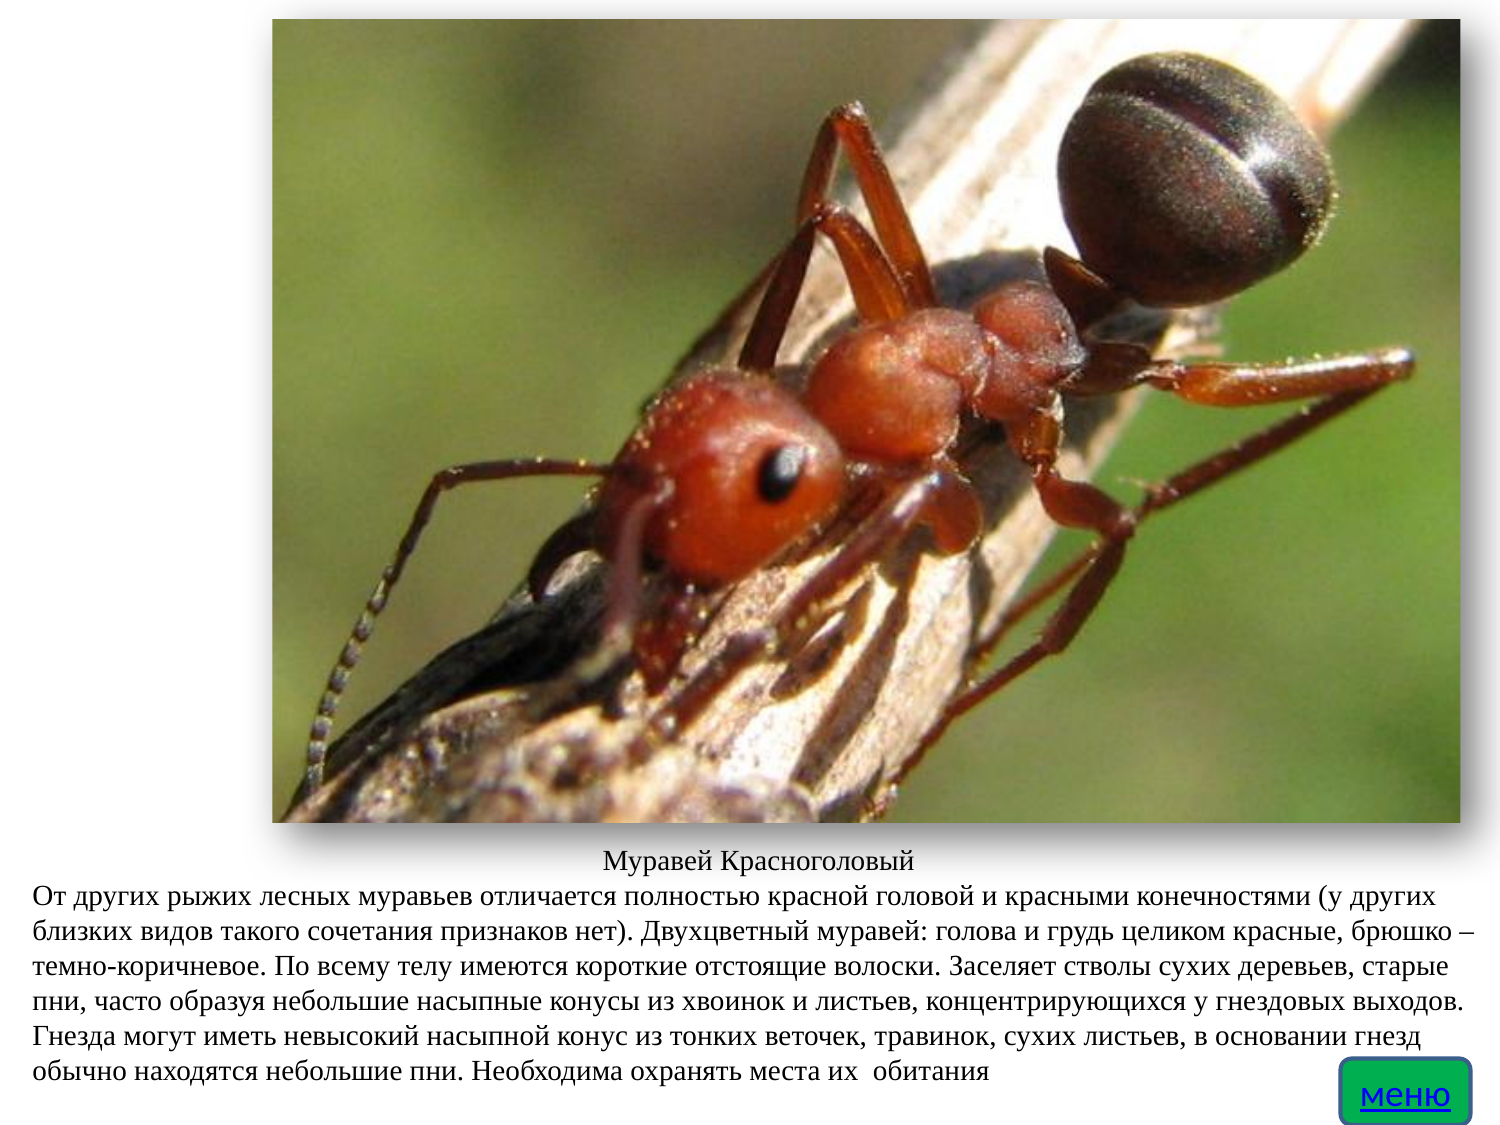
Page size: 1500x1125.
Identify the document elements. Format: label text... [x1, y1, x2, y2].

text_box меню [1338, 1056, 1473, 1125]
picture [272, 18, 1461, 823]
text_box Муравей Красноголовый От других рыжих лесных муравьев отличается полностью красной головой и красными конечностями (у других близких видов такого сочетания признаков нет). Двухцветный муравей: голова и грудь целиком красные, брюшко – темно-коричневое. По всему телу имеются короткие отстоящие волоски. Заселяет стволы сухих деревьев, старые пни, часто образуя небольшие насыпные конусы из хвоинок и листьев, концентрирующихся у гнездовых выходов. Гнезда могут иметь невысокий насыпной конус из тонких веточек, травинок, сухих листьев, в основании гнезд обычно находятся небольшие пни. Необходима охранять места их обитания [17, 834, 1500, 1094]
